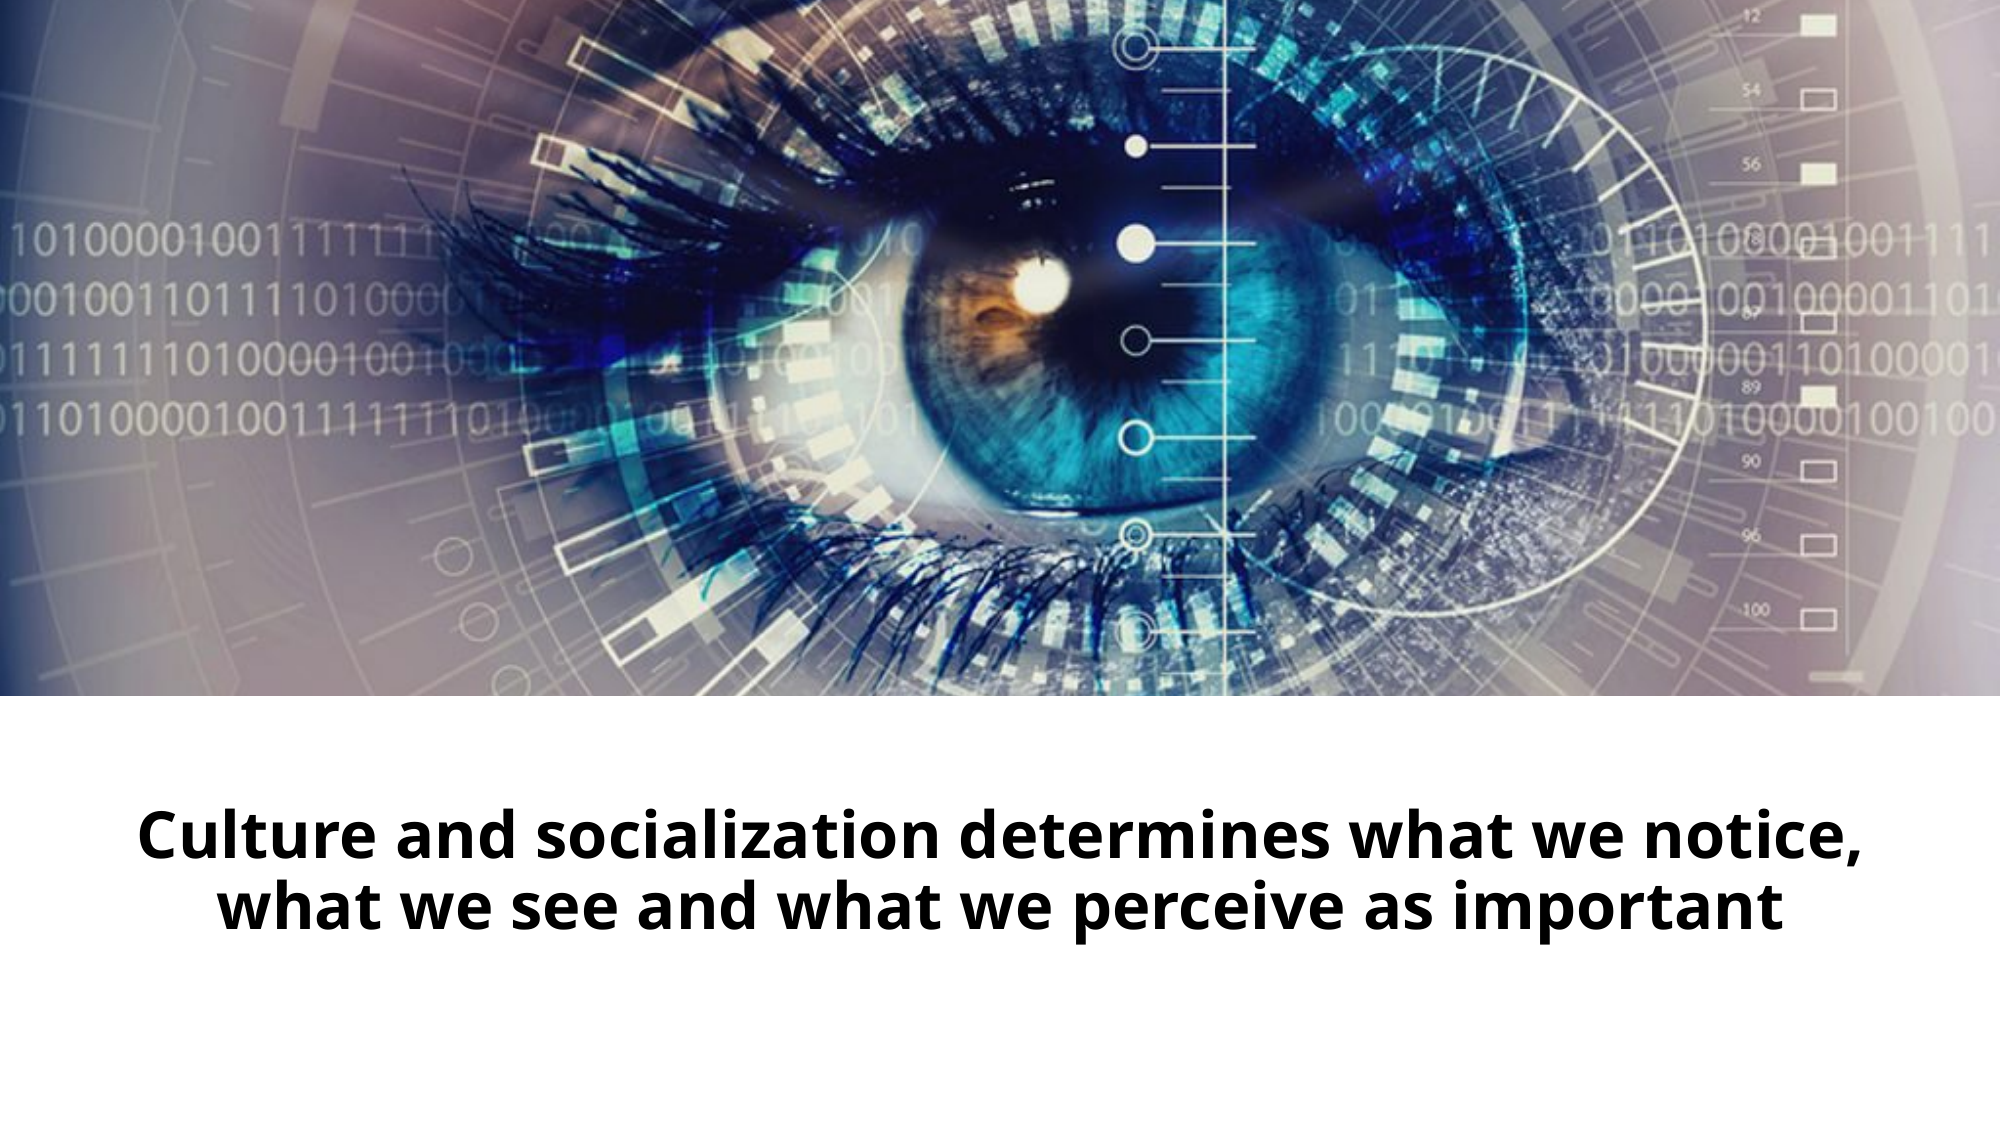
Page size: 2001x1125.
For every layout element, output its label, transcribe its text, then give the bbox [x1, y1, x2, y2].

picture [0, 0, 2000, 696]
title Culture and socialization determines what we notice, what we see and what we perceive as important [106, 747, 1895, 951]
